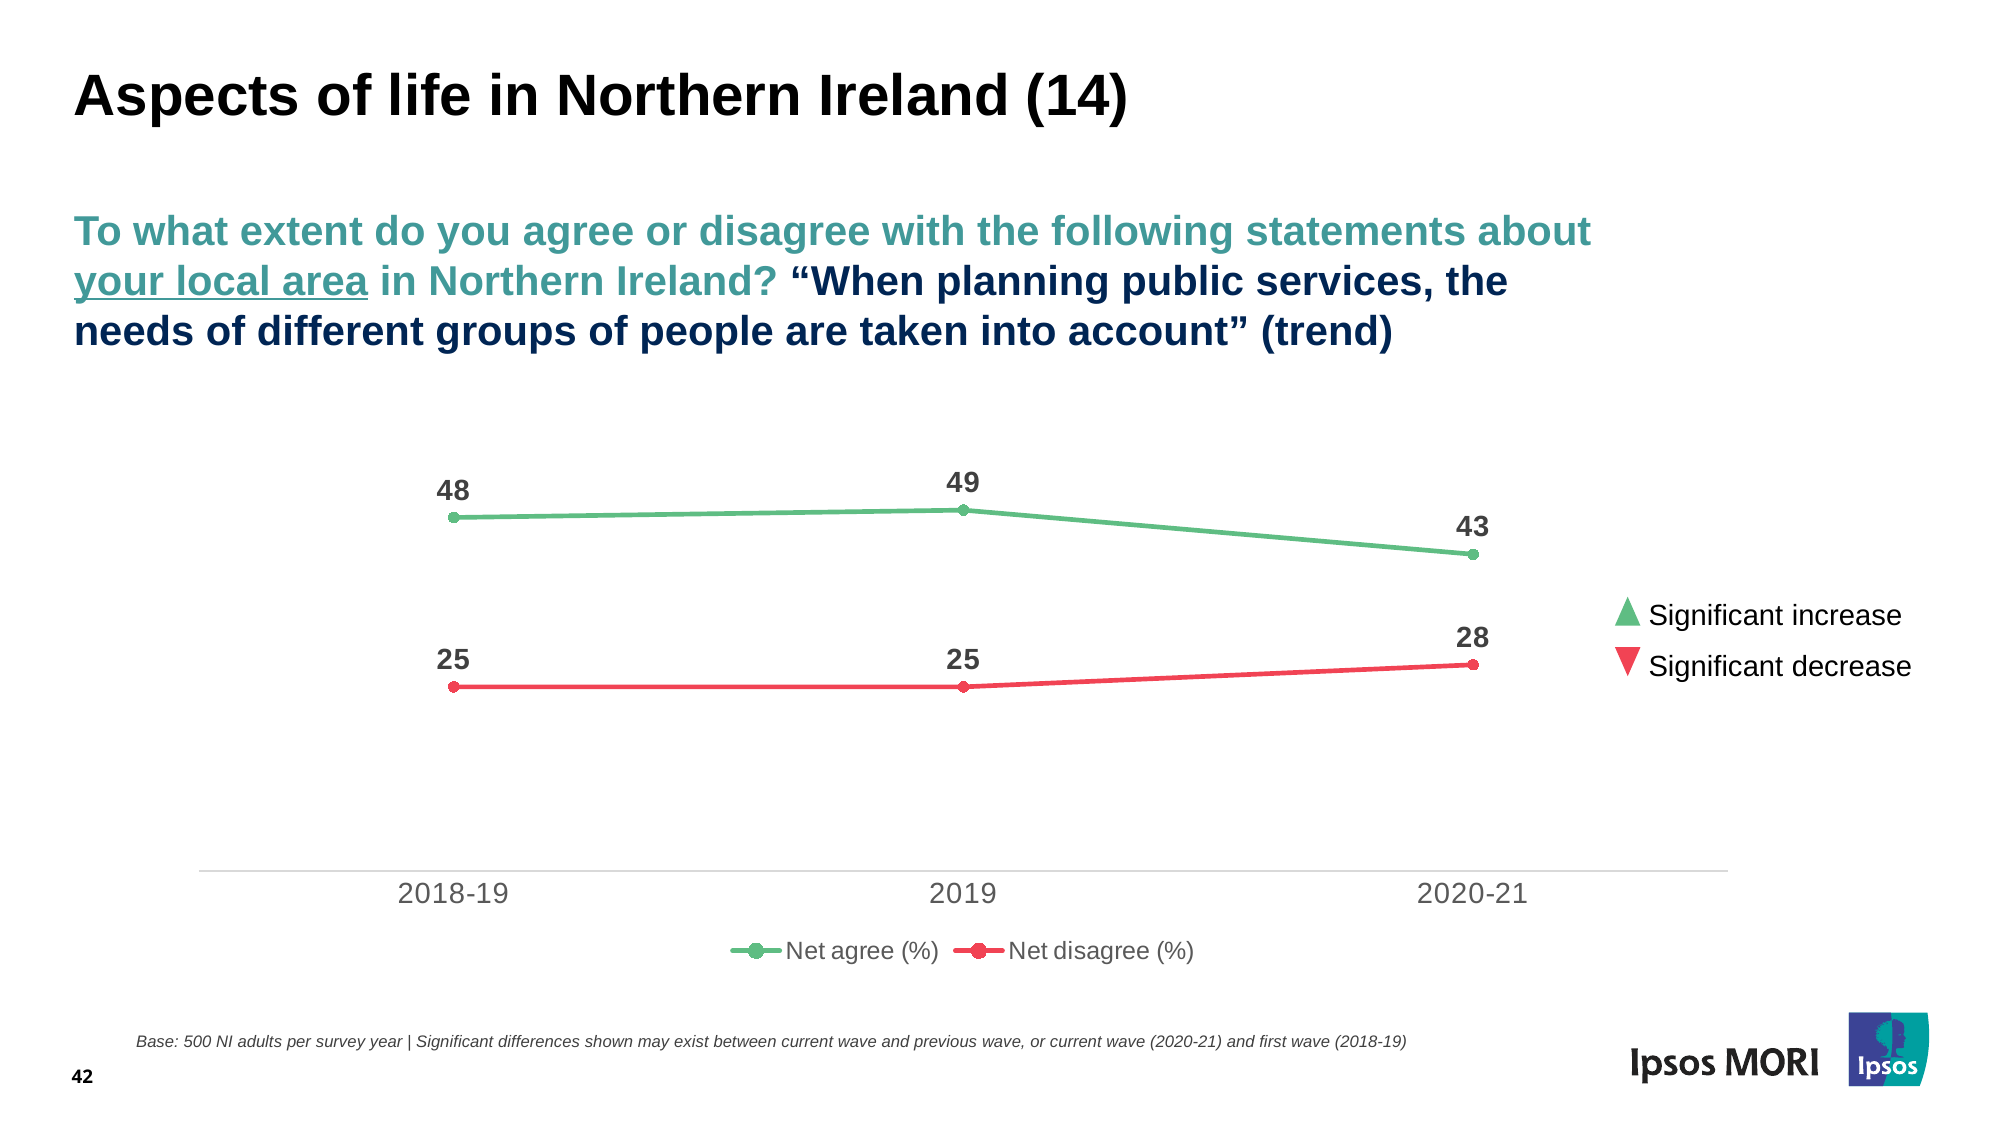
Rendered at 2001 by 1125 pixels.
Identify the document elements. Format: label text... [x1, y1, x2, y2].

chart [167, 418, 1760, 971]
list To what extent do you agree or disagree with the following statements about your local area in Northern Ireland? “When planning public services, the needs of different groups of people are taken into account” (trend) [73, 203, 1607, 356]
slide_number 42 [71, 1030, 122, 1090]
list Base: 500 NI adults per survey year | Significant differences shown may exist between current wave and previous wave, or current wave (2020-21) and first wave (2018-19) [135, 1030, 1986, 1051]
title Aspects of life in Northern Ireland (14) [73, 65, 1607, 193]
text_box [1614, 585, 1932, 677]
